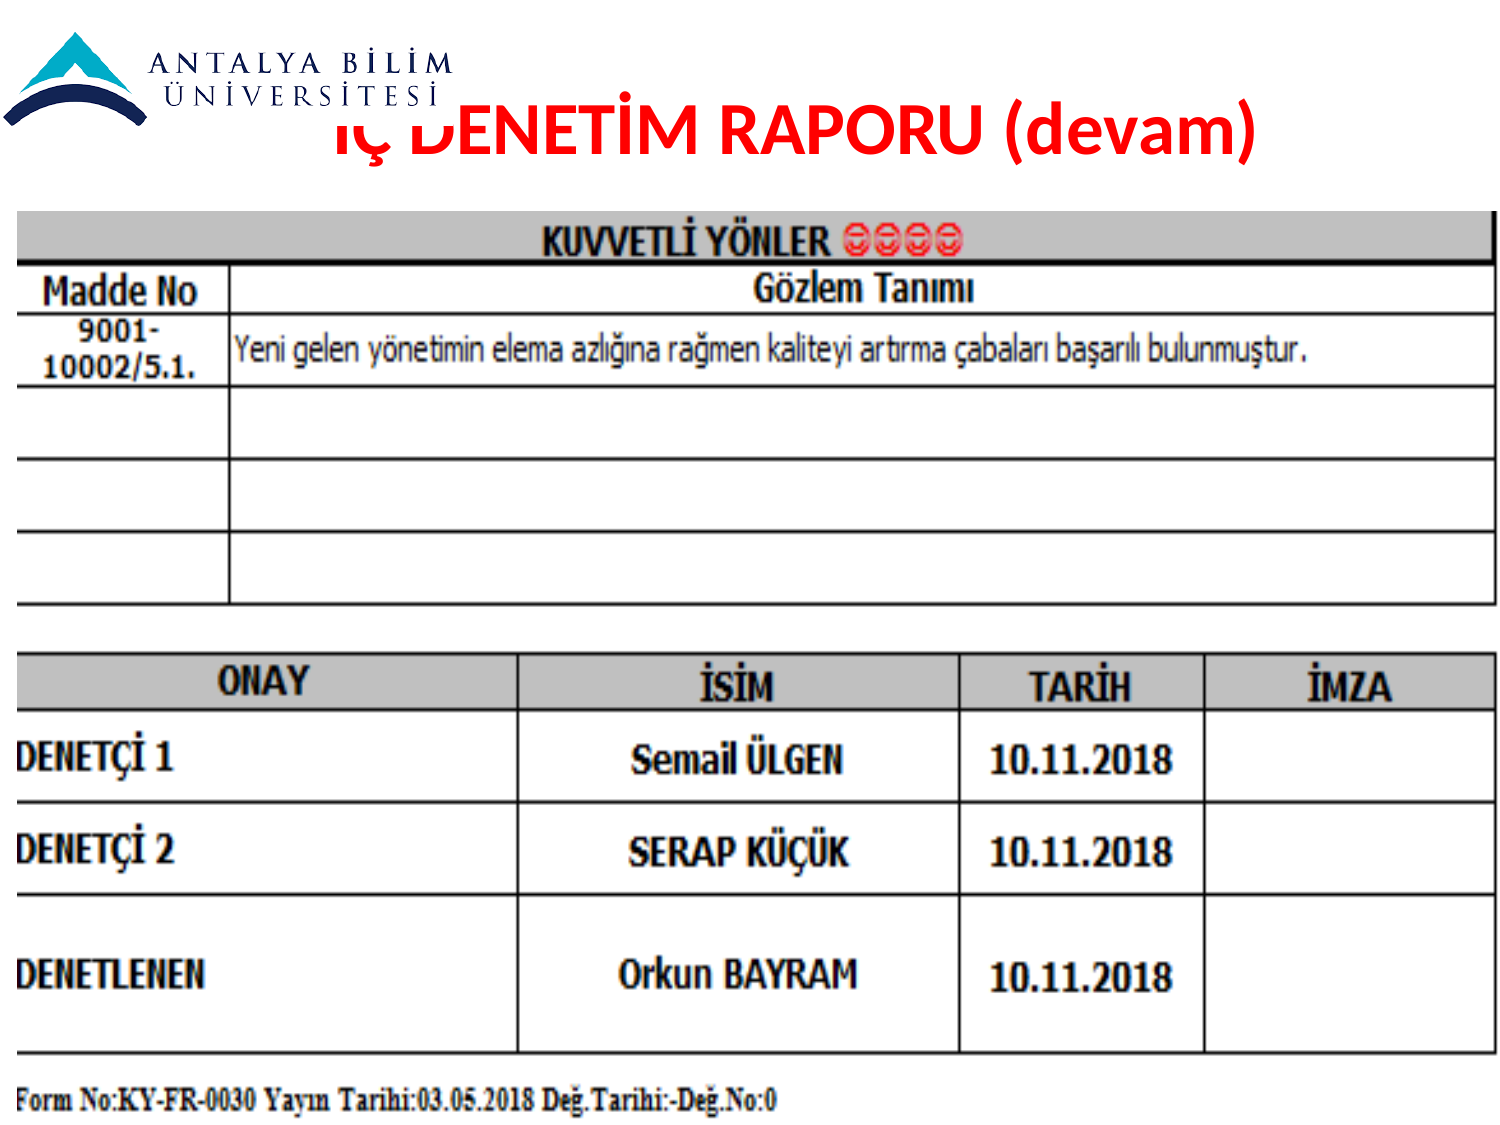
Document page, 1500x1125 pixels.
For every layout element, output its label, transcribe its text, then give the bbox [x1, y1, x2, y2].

picture [3, 30, 453, 126]
text_box İÇ DENETİM RAPORU (devam) [223, 71, 1370, 177]
picture [17, 211, 1500, 1125]
